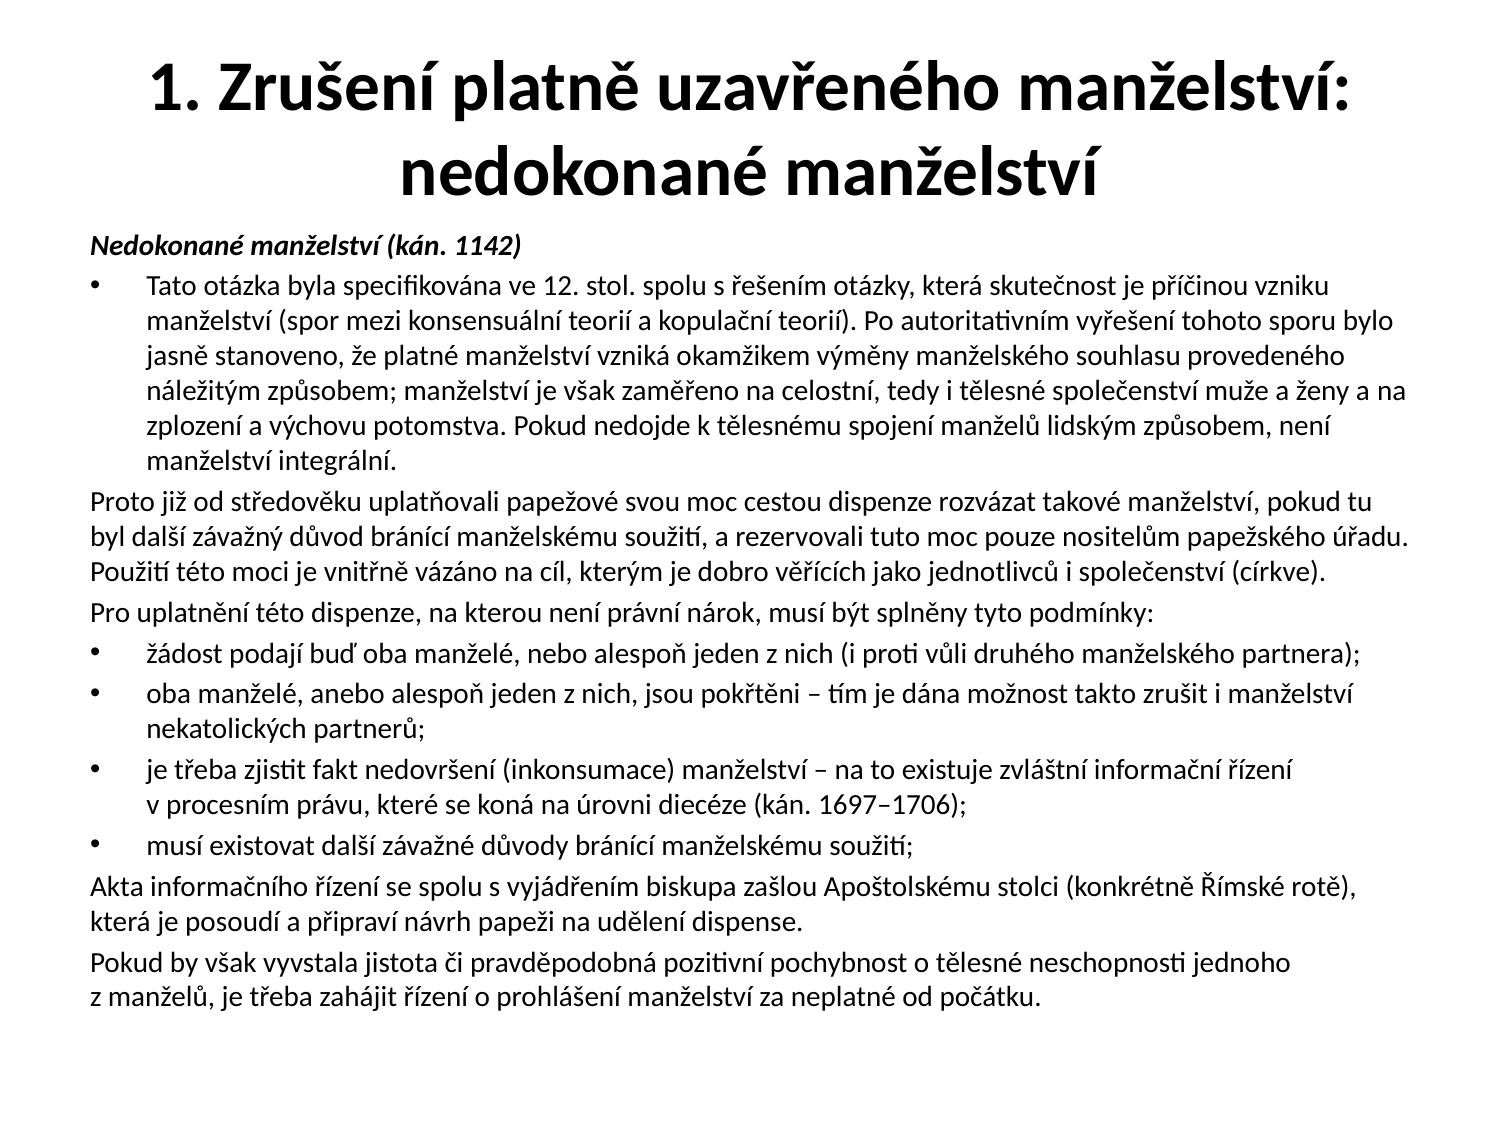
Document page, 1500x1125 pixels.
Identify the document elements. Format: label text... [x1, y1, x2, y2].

list Nedokonané manželství (kán. 1142) Tato otázka byla specifikována ve 12. stol. spolu s řešením otázky, která skutečnost je příčinou vzniku manželství (spor mezi konsensuální teorií a kopulační teorií). Po autoritativním vyřešení tohoto sporu bylo jasně stanoveno, že platné manželství vzniká okamžikem výměny manželského souhlasu provedeného náležitým způsobem; manželství je však zaměřeno na celostní, tedy i tělesné společenství muže a ženy a na zplození a výchovu potomstva. Pokud nedojde k tělesnému spojení manželů lidským způsobem, není manželství integrální. Proto již od středověku uplatňovali papežové svou moc cestou dispenze rozvázat takové manželství, pokud tu byl další závažný důvod bránící manželskému soužití, a rezervovali tuto moc pouze nositelům papežského úřadu. Použití této moci je vnitřně vázáno na cíl, kterým je dobro věřících jako jednotlivců i společenství (církve). Pro uplatnění této dispenze, na kterou není právní nárok, musí být splněny tyto podmínky: žádost podají buď oba manželé, nebo alespoň jeden z nich (i proti vůli druhého manželského partnera); oba manželé, anebo alespoň jeden z nich, jsou pokřtěni – tím je dána možnost takto zrušit i manželství nekatolických partnerů; je třeba zjistit fakt nedovršení (inkonsumace) manželství – na to existuje zvláštní informační řízení v procesním právu, které se koná na úrovni diecéze (kán. 1697–1706); musí existovat další závažné důvody bránící manželskému soužití; Akta informačního řízení se spolu s vyjádřením biskupa zašlou Apoštolskému stolci (konkrétně Římské rotě), která je posoudí a připraví návrh papeži na udělení dispense. Pokud by však vyvstala jistota či pravděpodobná pozitivní pochybnost o tělesné neschopnosti jednoho z manželů, je třeba zahájit řízení o prohlášení manželství za neplatné od počátku. [75, 218, 1425, 1083]
title 1. Zrušení platně uzavřeného manželství: nedokonané manželství [75, 30, 1425, 218]
